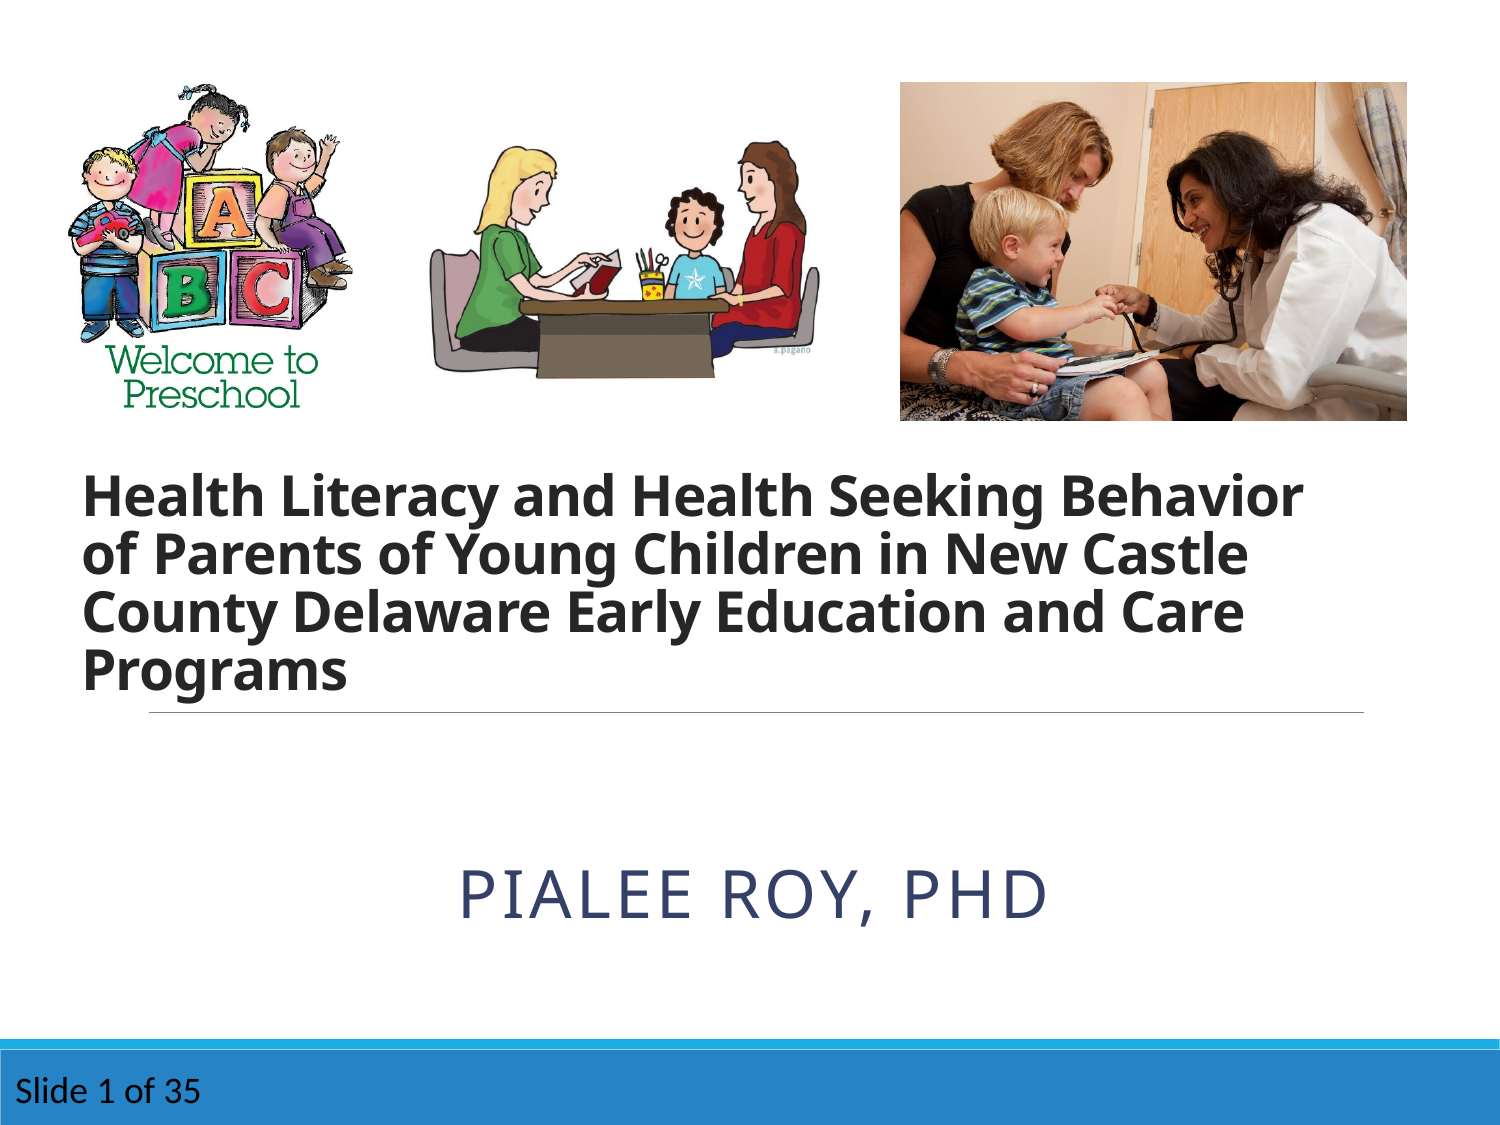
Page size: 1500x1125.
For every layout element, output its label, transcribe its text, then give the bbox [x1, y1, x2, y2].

title Health Literacy and Health Seeking Behavior of Parents of Young Children in New Castle County Delaware Early Education and Care Programs [66, 394, 1373, 710]
picture [422, 130, 824, 395]
text_box Slide 1 of 35 [0, 1058, 226, 1119]
subtitle Pialee Roy, phd [135, 744, 1373, 1046]
picture [65, 82, 356, 409]
picture [899, 82, 1407, 422]
